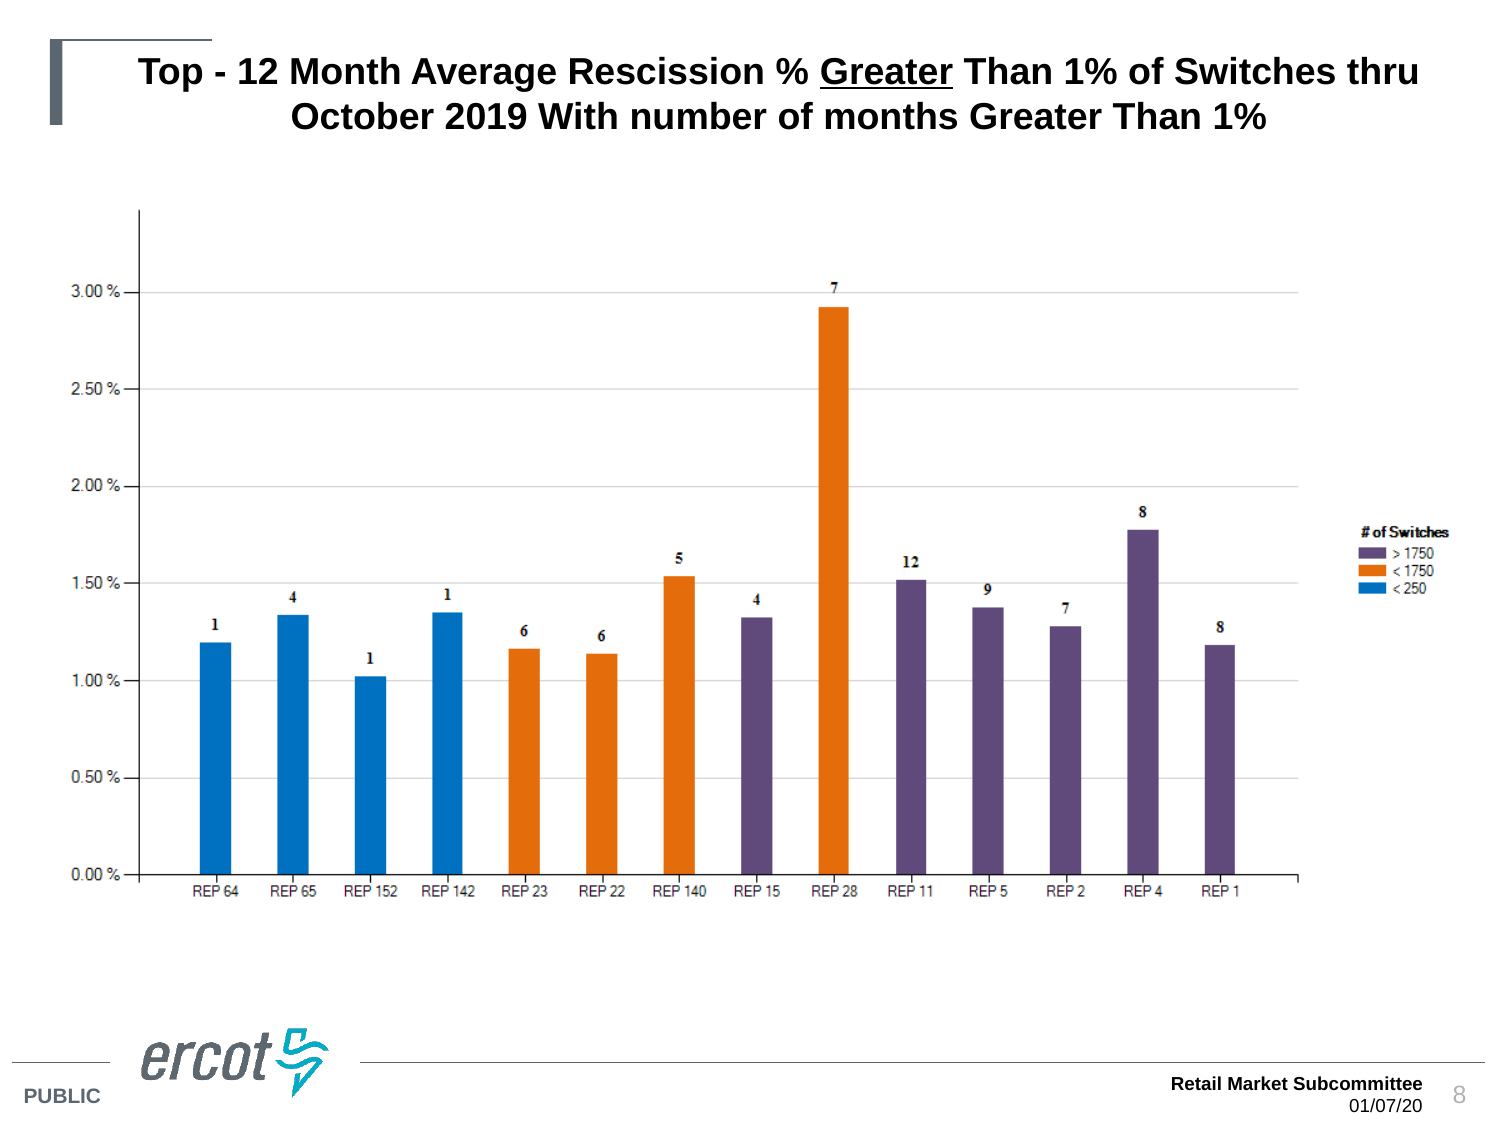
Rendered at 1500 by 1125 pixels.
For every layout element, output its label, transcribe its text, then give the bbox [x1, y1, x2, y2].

picture [0, 187, 1500, 938]
picture [137, 1024, 332, 1100]
text_box Retail Market Subcommittee 01/07/20 [1124, 1064, 1438, 1125]
slide_number 8 [1438, 1076, 1475, 1112]
title Top - 12 Month Average Rescission % Greater Than 1% of Switches thru October 2019 With number of months Greater Than 1% [62, 39, 1450, 150]
